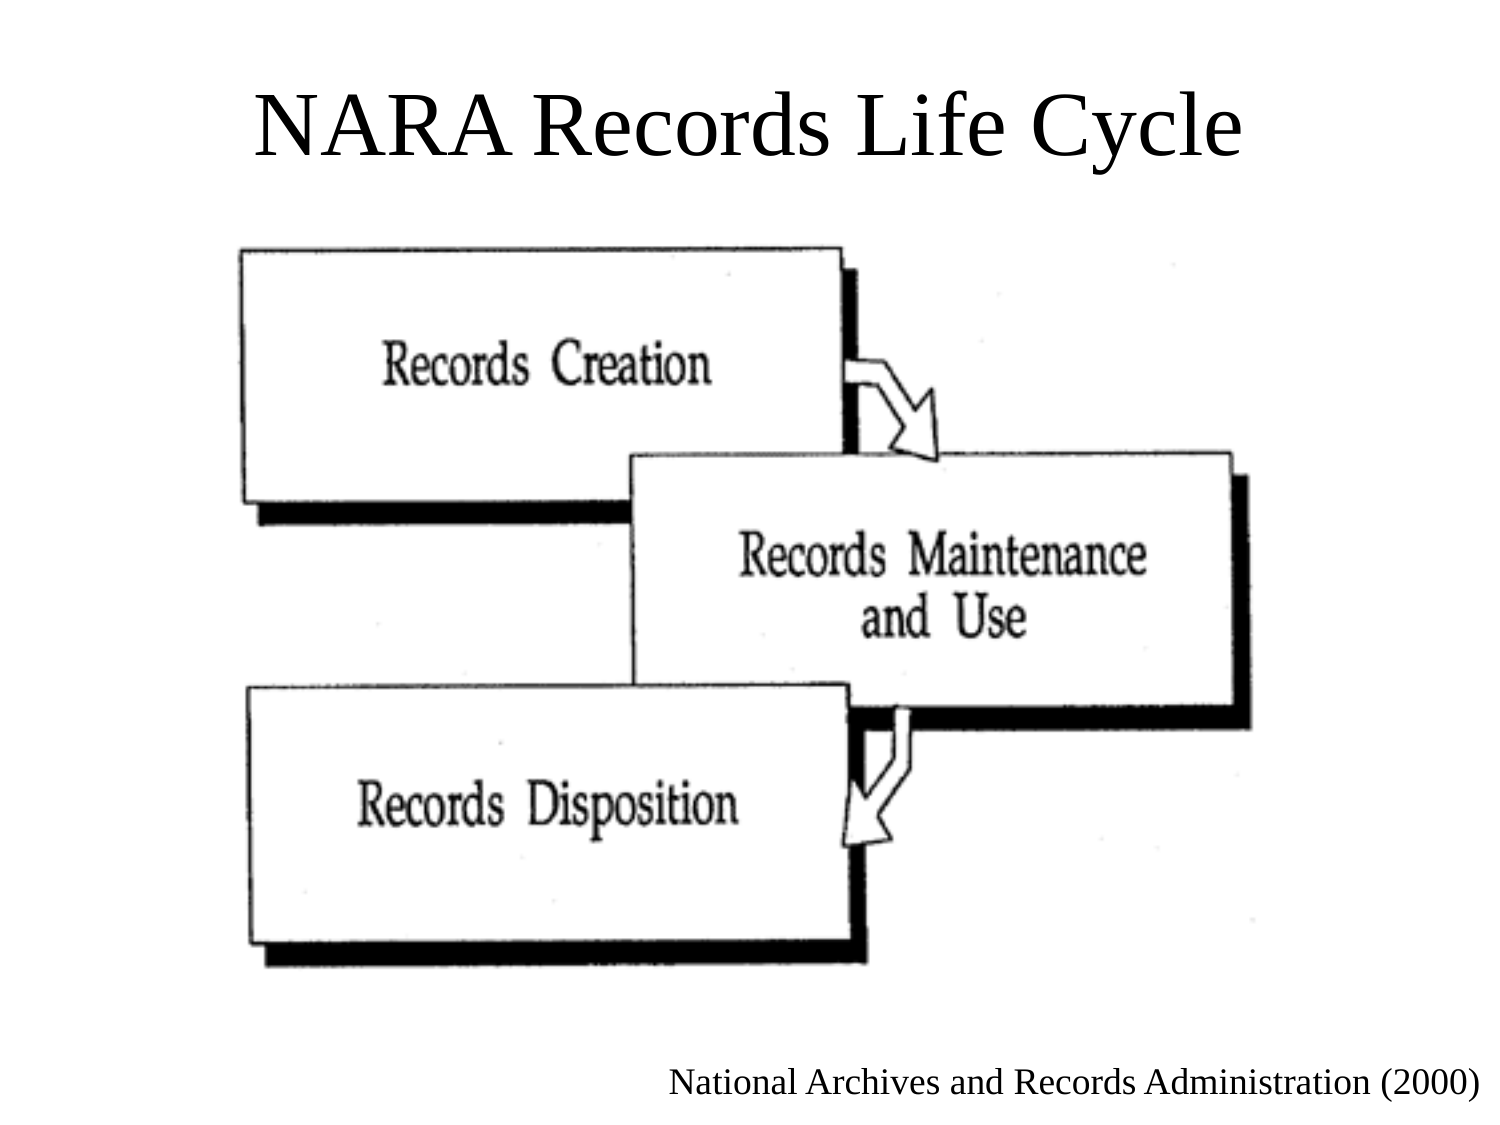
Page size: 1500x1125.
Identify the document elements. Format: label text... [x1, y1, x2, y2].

text_box National Archives and Records Administration (2000) [653, 1049, 1497, 1110]
title NARA Records Life Cycle [111, 24, 1388, 213]
picture [164, 237, 1336, 988]
